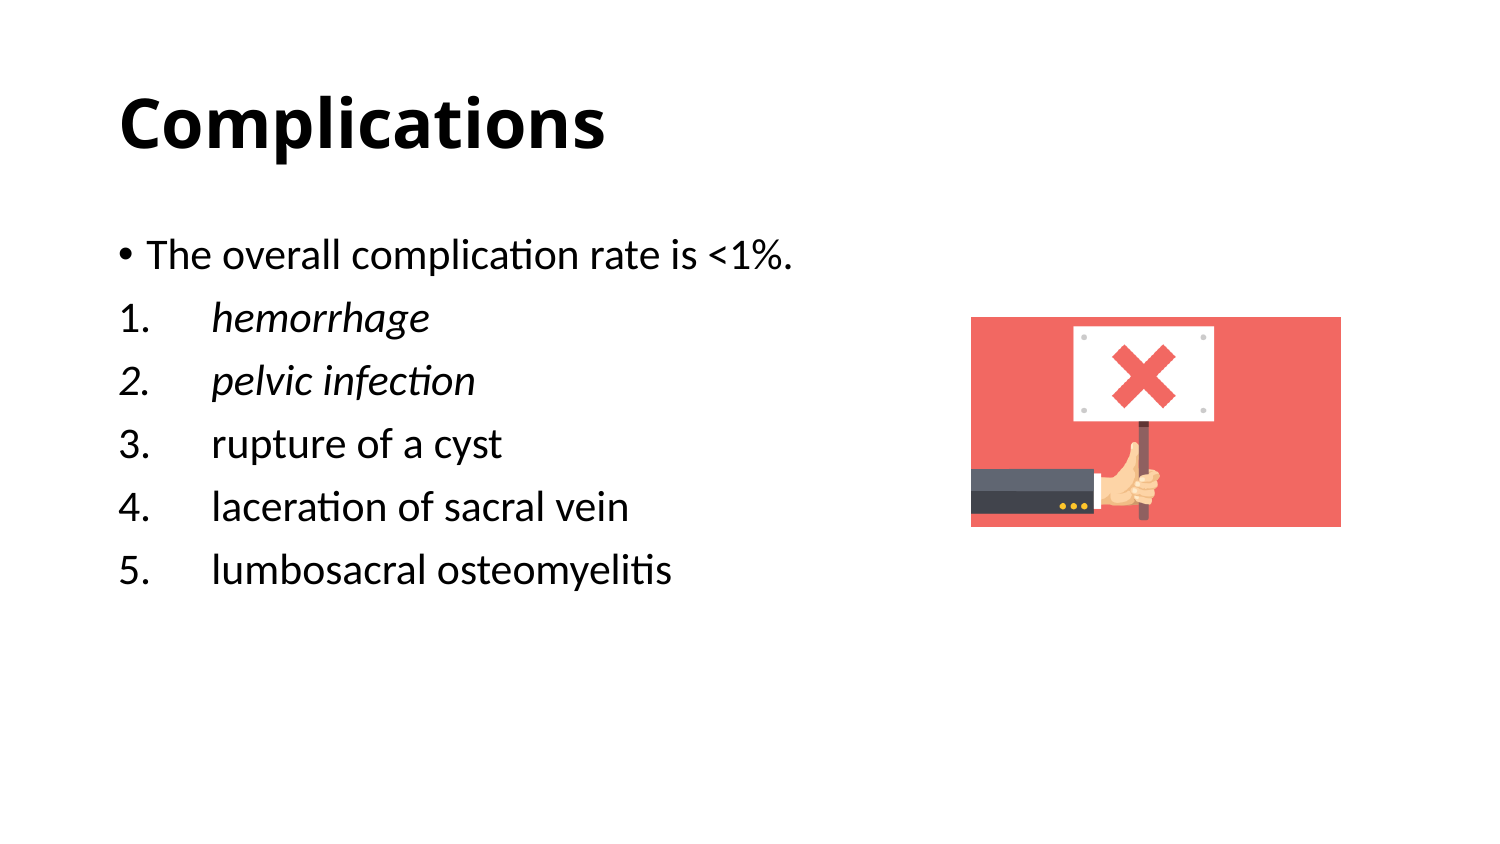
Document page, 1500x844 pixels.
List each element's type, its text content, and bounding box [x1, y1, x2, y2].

picture [971, 317, 1341, 527]
list The overall complication rate is <1%. hemorrhage pelvic infection rupture of a cyst laceration of sacral vein lumbosacral osteomyelitis [103, 224, 1397, 760]
title Complications [103, 44, 1397, 208]
